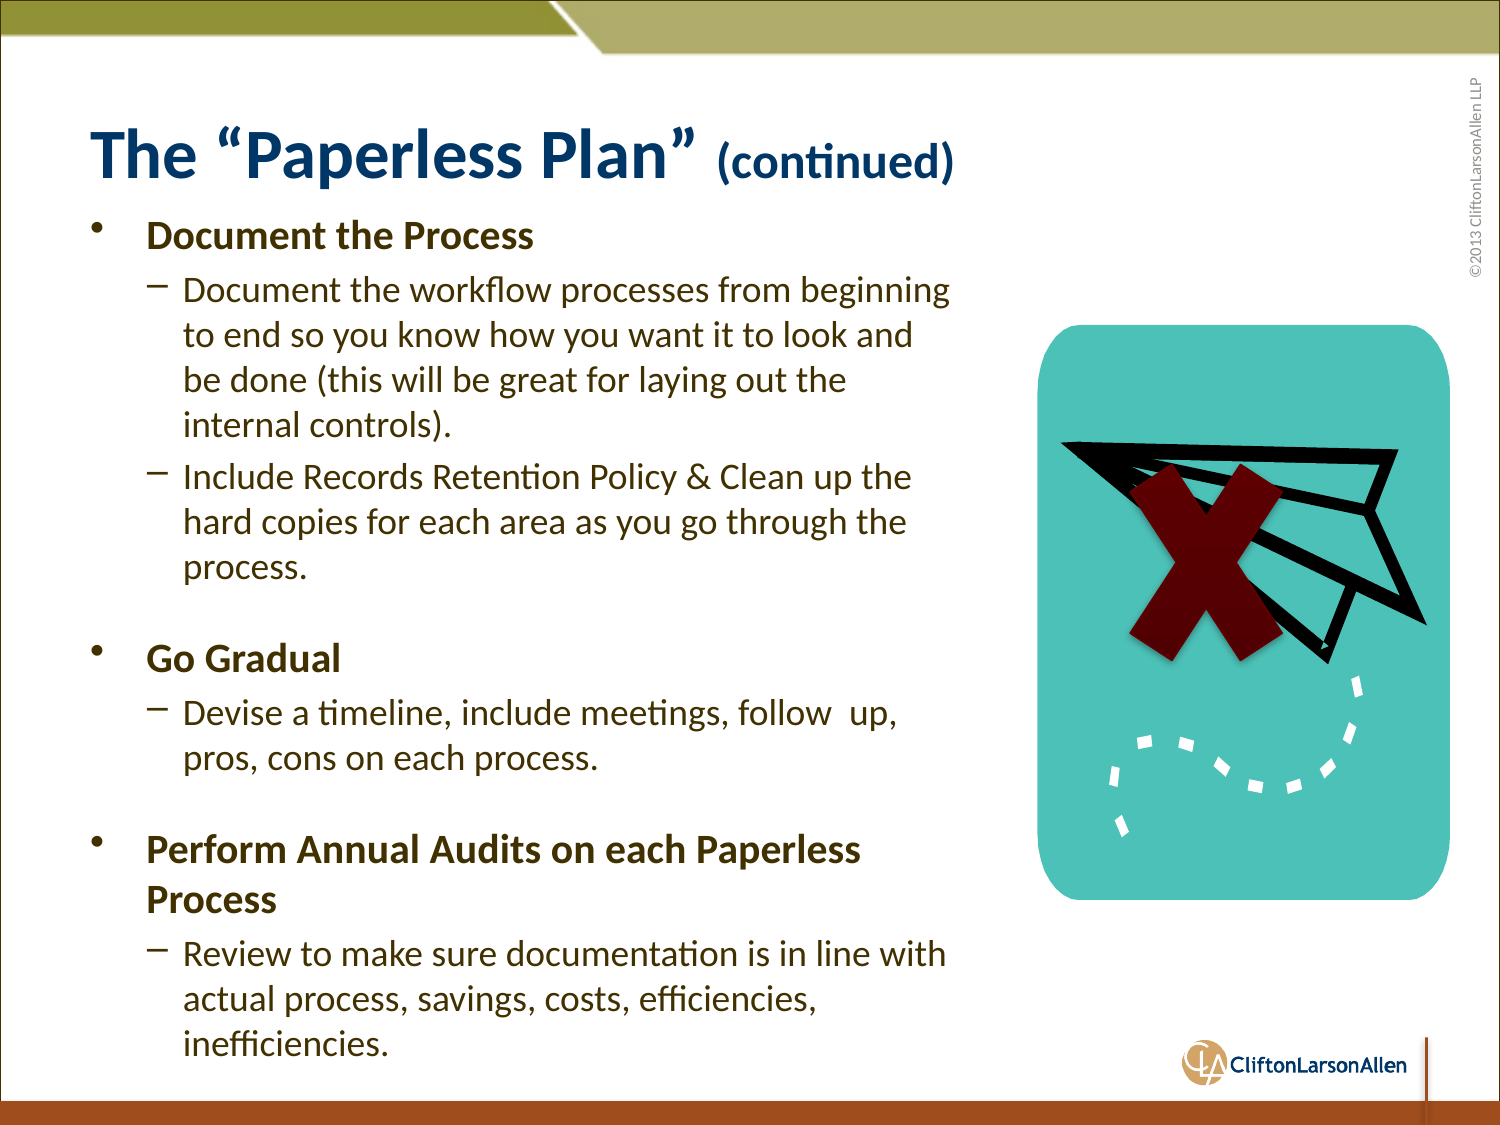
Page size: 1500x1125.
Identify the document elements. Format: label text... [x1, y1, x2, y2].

picture [1037, 324, 1451, 901]
picture [1, 1, 1499, 86]
picture [1162, 1019, 1427, 1108]
title The “Paperless Plan” (continued) [74, 74, 1426, 226]
list Document the Process Document the workflow processes from beginning to end so you know how you want it to look and be done (this will be great for laying out the internal controls). Include Records Retention Policy & Clean up the hard copies for each area as you go through the process. Go Gradual Devise a timeline, include meetings, follow up, pros, cons on each process. Perform Annual Audits on each Paperless Process Review to make sure documentation is in line with actual process, savings, costs, efficiencies, inefficiencies. [74, 199, 976, 1076]
